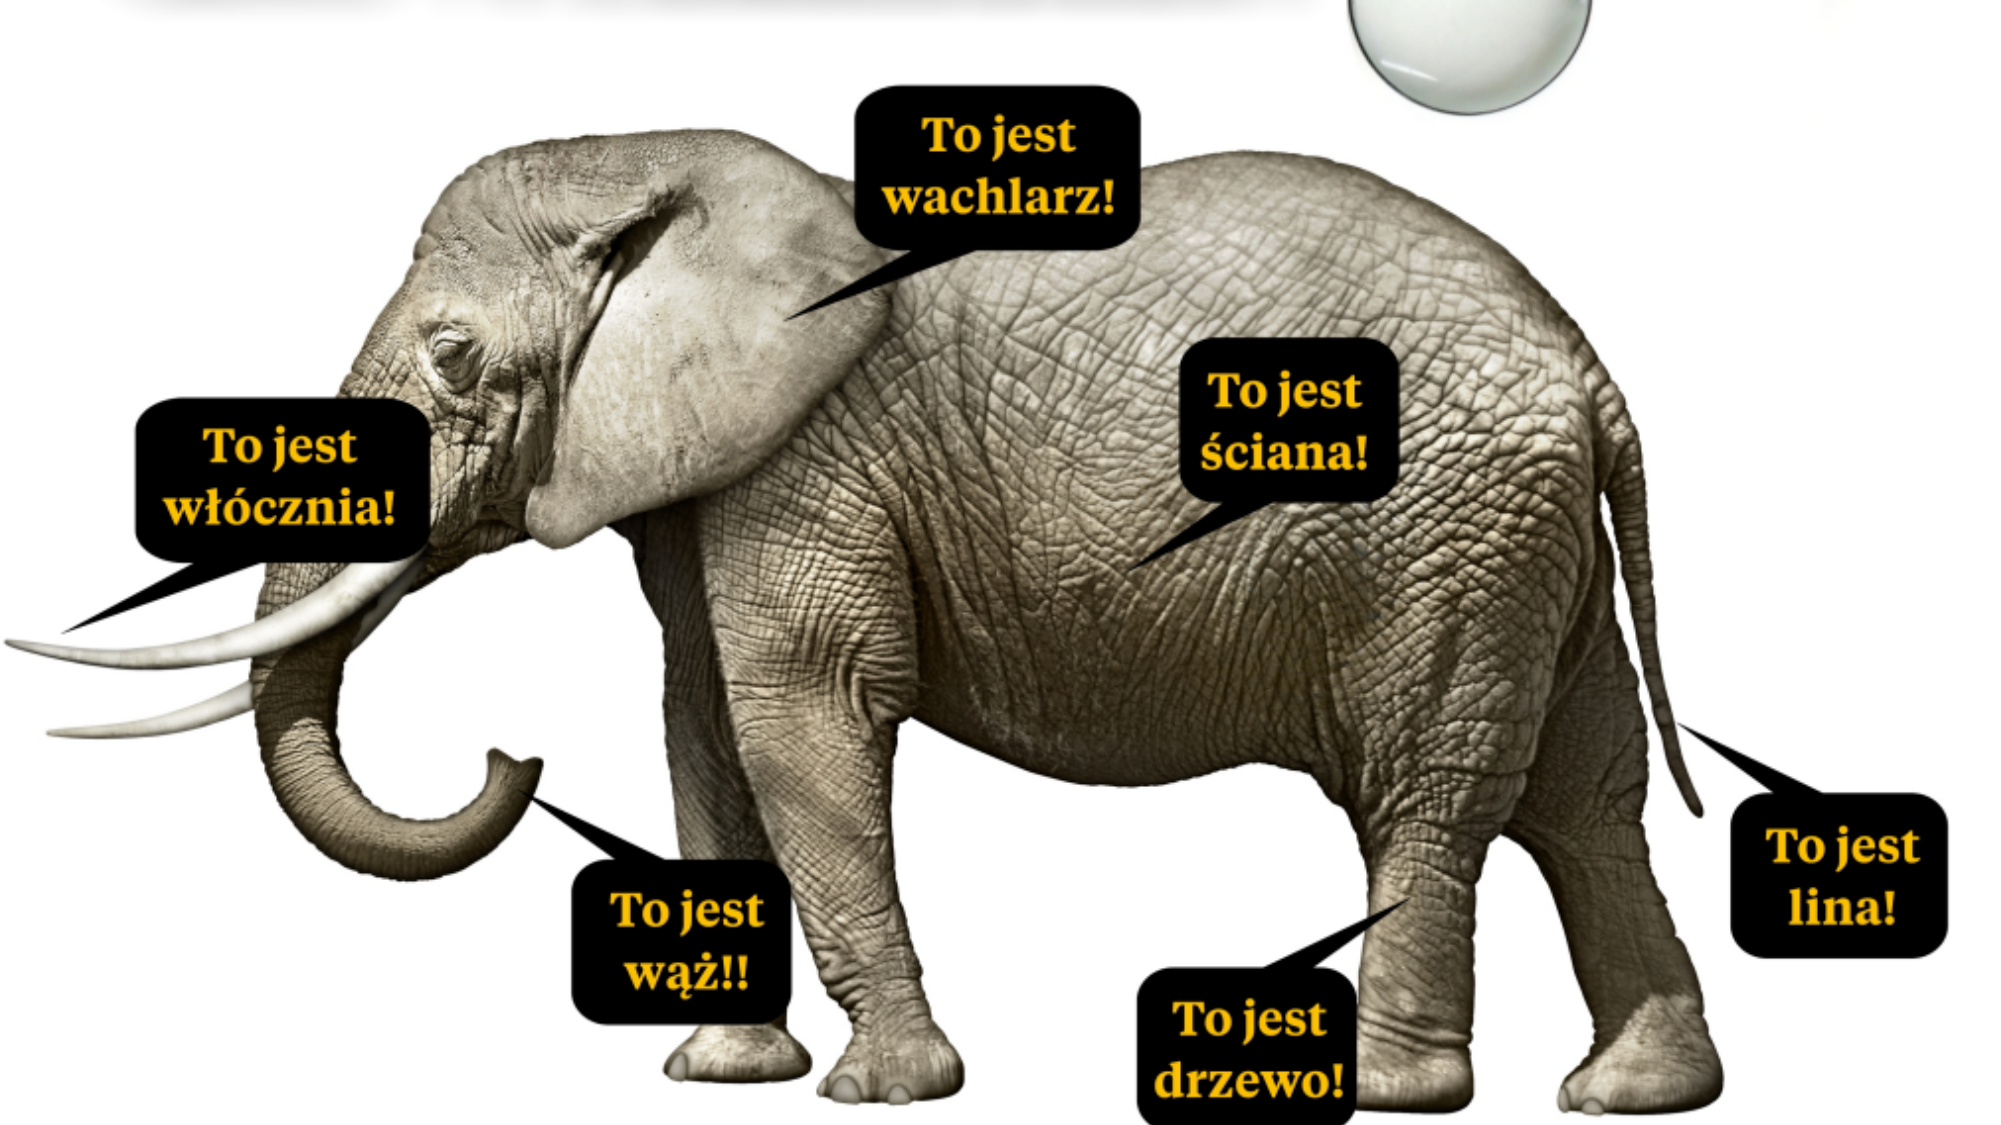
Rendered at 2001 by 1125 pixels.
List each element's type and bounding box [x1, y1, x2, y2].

list [0, 0, 2000, 1125]
